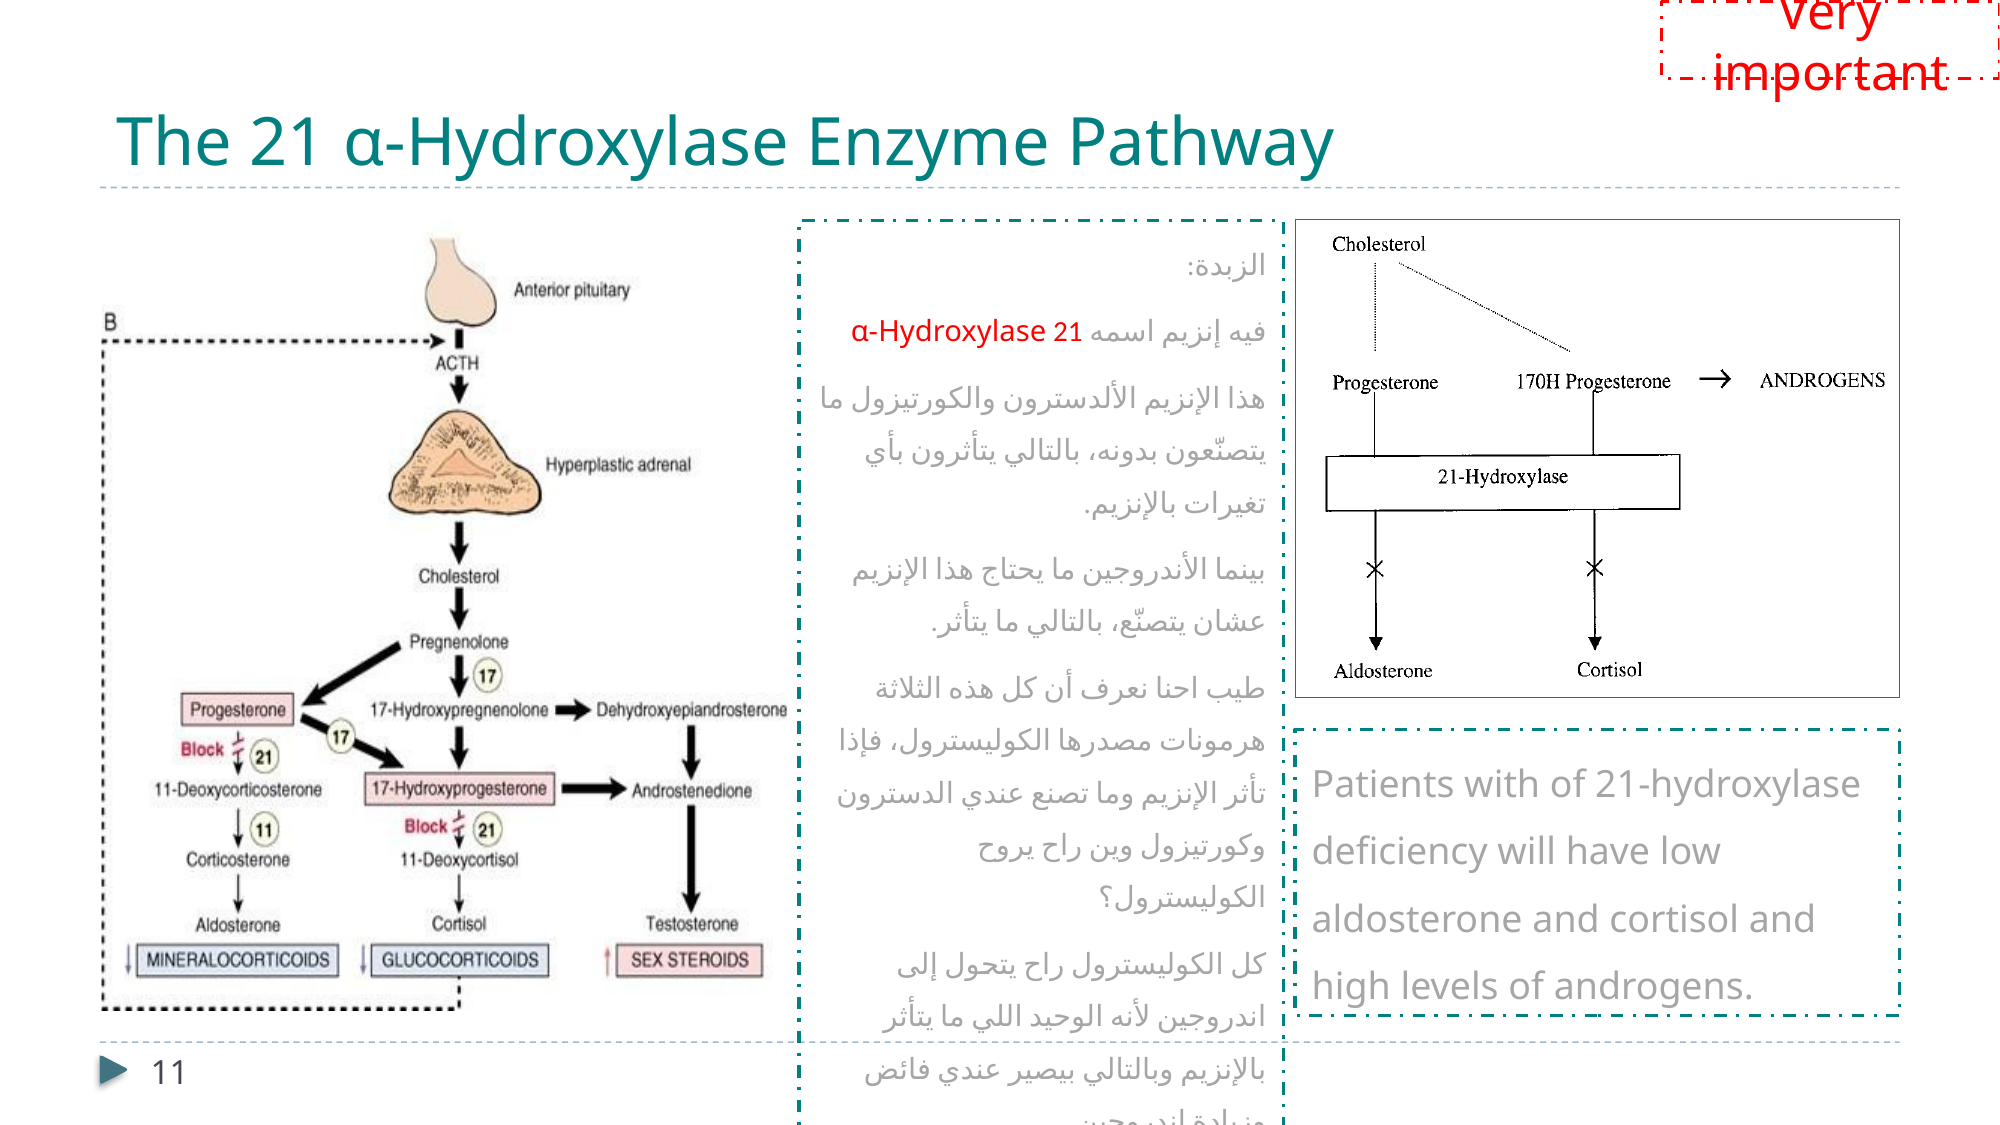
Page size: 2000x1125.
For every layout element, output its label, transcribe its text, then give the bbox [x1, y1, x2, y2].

text_box [99, 1055, 128, 1084]
picture [1294, 219, 1900, 698]
text_box Very important [1660, 0, 2000, 80]
text_box الزبدة: فيه إنزيم اسمه 21 α-Hydroxylase هذا الإنزيم الألدسترون والكورتيزول ما يتصنّعون بدونه، بالتالي يتأثرون بأي تغيرات بالإنزيم. بينما الأندروجين ما يحتاج هذا الإنزيم عشان يتصنّع، بالتالي ما يتأثر. طيب احنا نعرف أن كل هذه الثلاثة هرمونات مصدرها الكوليسترول، فإذا تأثر الإنزيم وما تصنع عندي الدسترون وكورتيزول وين راح يروح الكوليسترول؟ كل الكوليسترول راح يتحول إلى اندروجين لأنه الوحيد اللي ما يتأثر بالإنزيم وبالتالي بيصير عندي فائض وزيادة اندروجين. [798, 220, 1284, 1125]
text_box Patients with of 21-hydroxylase deficiency will have low aldosterone and cortisol and high levels of androgens. [1294, 729, 1900, 1016]
title The 21 α-Hydroxylase Enzyme Pathway [99, 24, 1900, 188]
slide_number 11 [133, 1042, 568, 1103]
text_box [101, 219, 788, 1011]
